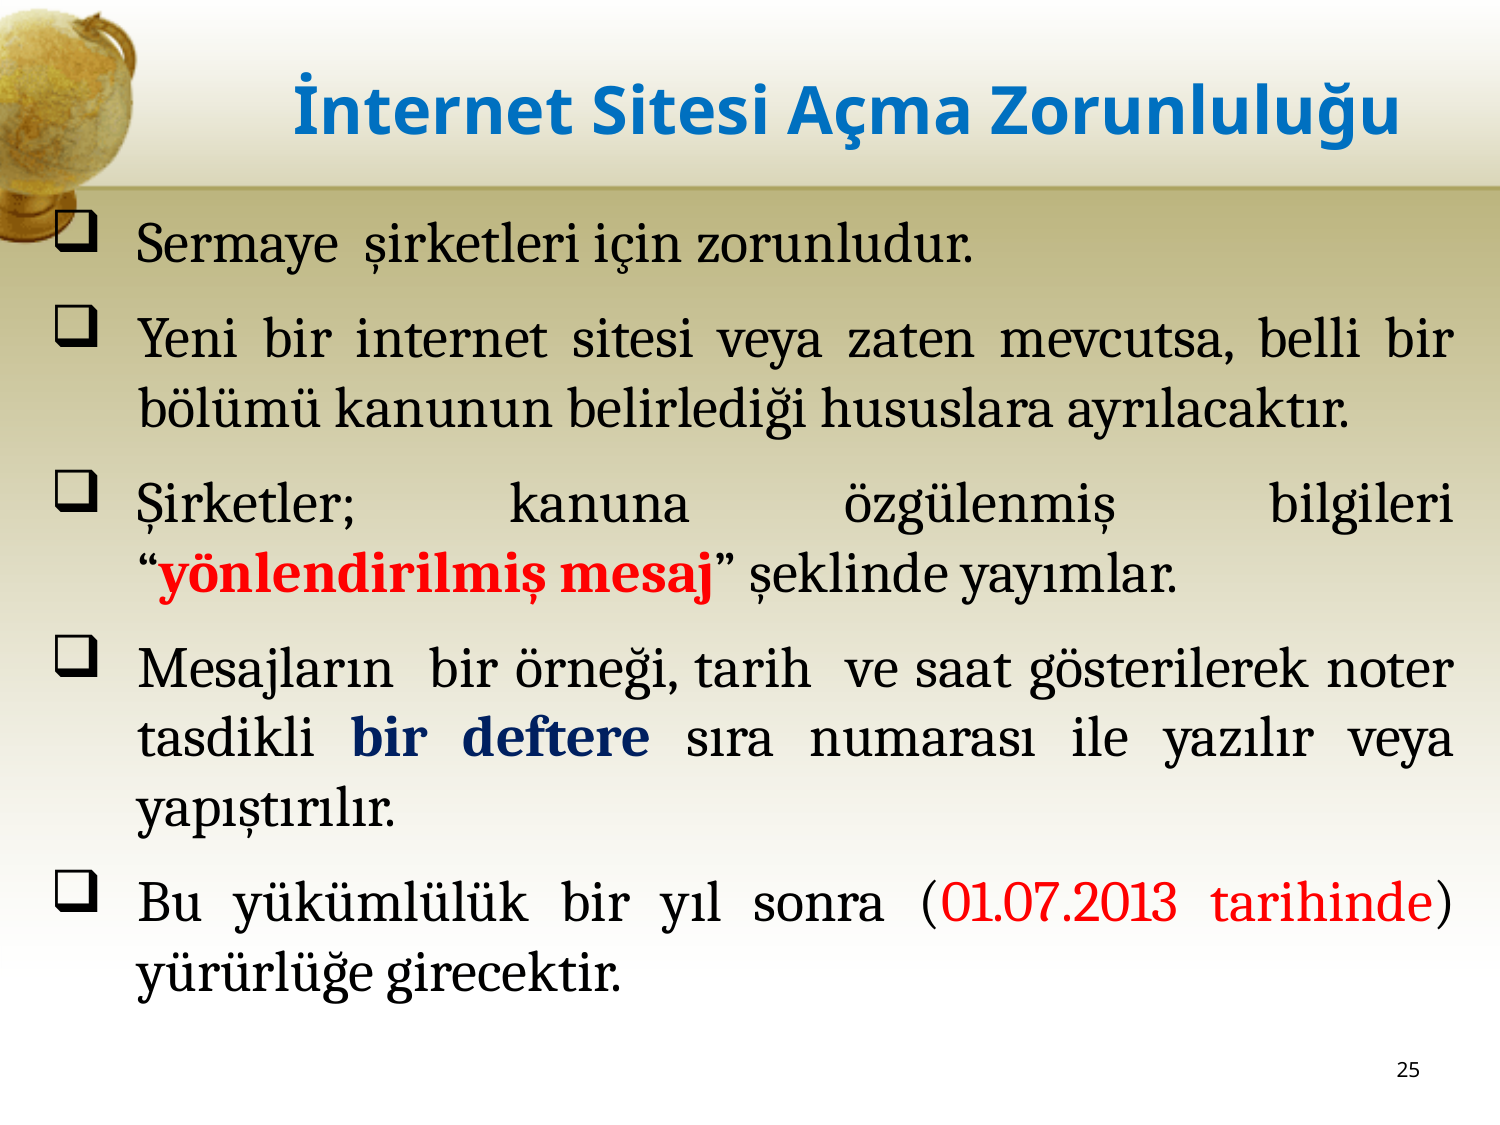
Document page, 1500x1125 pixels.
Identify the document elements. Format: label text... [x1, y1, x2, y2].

picture [0, 0, 1500, 1125]
list Sermaye şirketleri için zorunludur. Yeni bir internet sitesi veya zaten mevcutsa, belli bir bölümü kanunun belirlediği hususlara ayrılacaktır. Şirketler; kanuna özgülenmiş bilgileri “yönlendirilmiş mesaj” şeklinde yayımlar. Mesajların bir örneği, tarih ve saat gösterilerek noter tasdikli bir deftere sıra numarası ile yazılır veya yapıştırılır. Bu yükümlülük bir yıl sonra (01.07.2013 tarihinde) yürürlüğe girecektir. [35, 196, 1471, 1095]
slide_number 25 [1122, 1034, 1436, 1093]
title İnternet Sitesi Açma Zorunluluğu [170, 36, 1436, 179]
